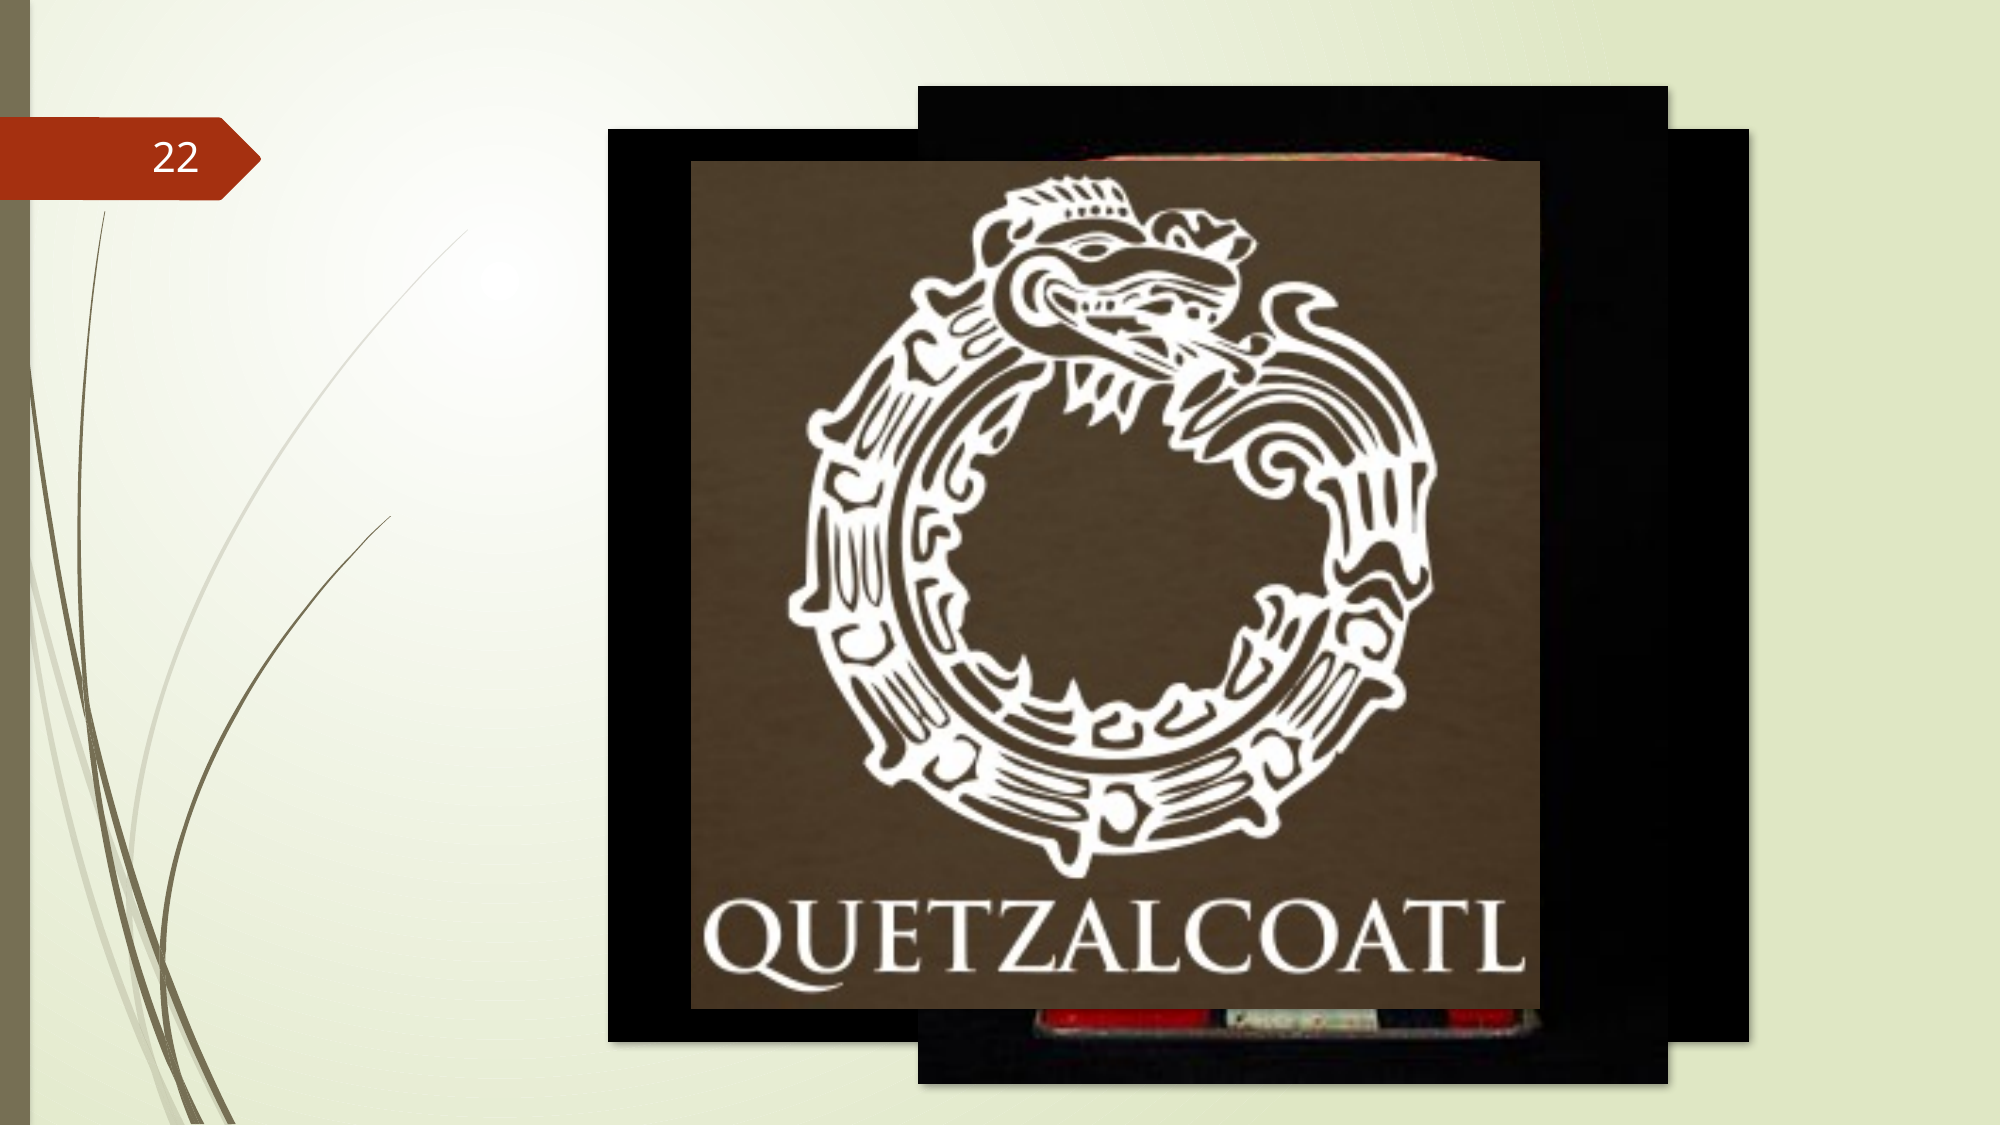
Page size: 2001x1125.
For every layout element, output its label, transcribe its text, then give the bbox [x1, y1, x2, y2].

slide_number 22 [87, 129, 216, 190]
picture [607, 86, 1749, 1085]
